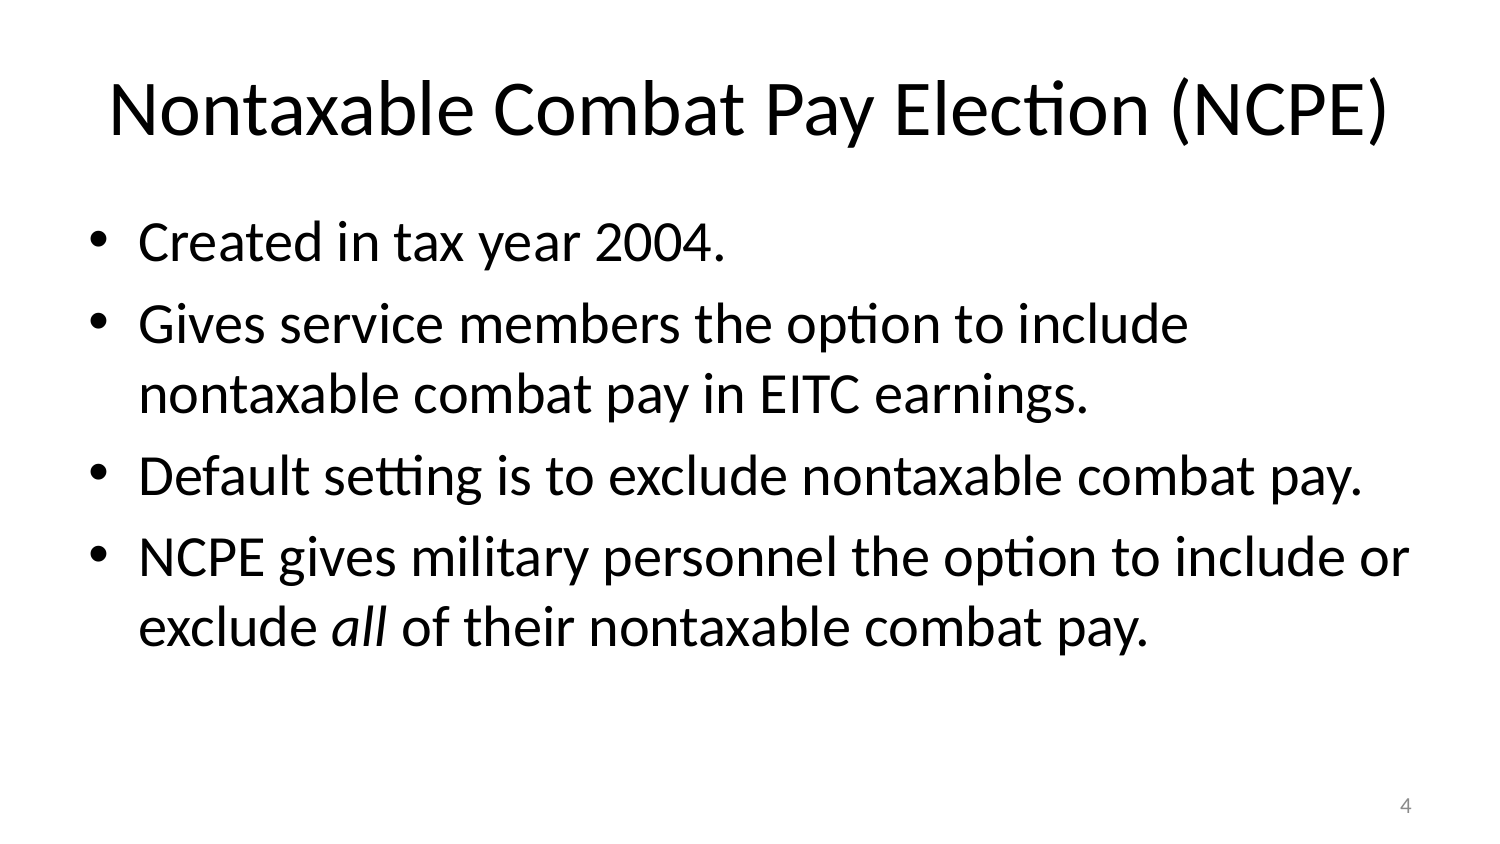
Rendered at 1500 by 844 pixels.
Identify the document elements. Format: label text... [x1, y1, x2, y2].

title Nontaxable Combat Pay Election (NCPE) [74, 33, 1425, 175]
slide_number 4 [1074, 782, 1426, 827]
list Created in tax year 2004. Gives service members the option to include nontaxable combat pay in EITC earnings. Default setting is to exclude nontaxable combat pay. NCPE gives military personnel the option to include or exclude all of their nontaxable combat pay. [74, 196, 1425, 754]
